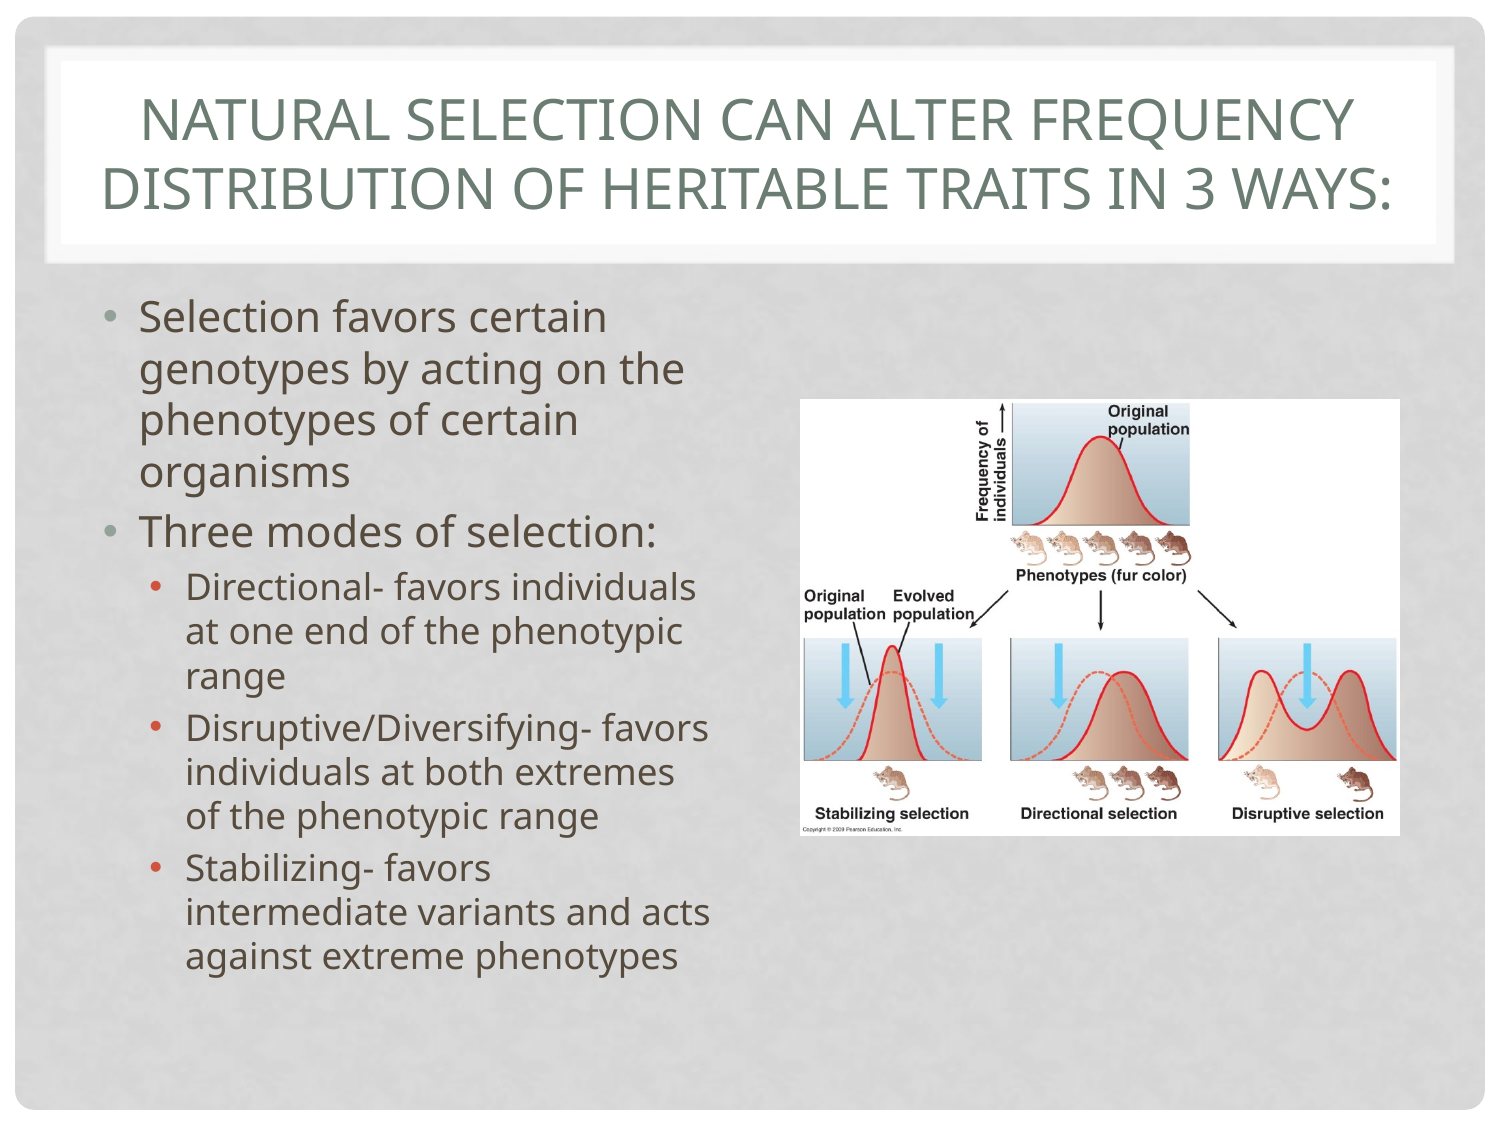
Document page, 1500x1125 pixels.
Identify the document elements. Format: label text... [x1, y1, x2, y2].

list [799, 399, 1401, 836]
picture [15, 16, 1485, 1110]
title Natural selection can alter frequency distribution of heritable traits in 3 ways: [69, 66, 1425, 238]
list Selection favors certain genotypes by acting on the phenotypes of certain organisms Three modes of selection: Directional- favors individuals at one end of the phenotypic range Disruptive/Diversifying- favors individuals at both extremes of the phenotypic range Stabilizing- favors intermediate variants and acts against extreme phenotypes [69, 281, 733, 1005]
